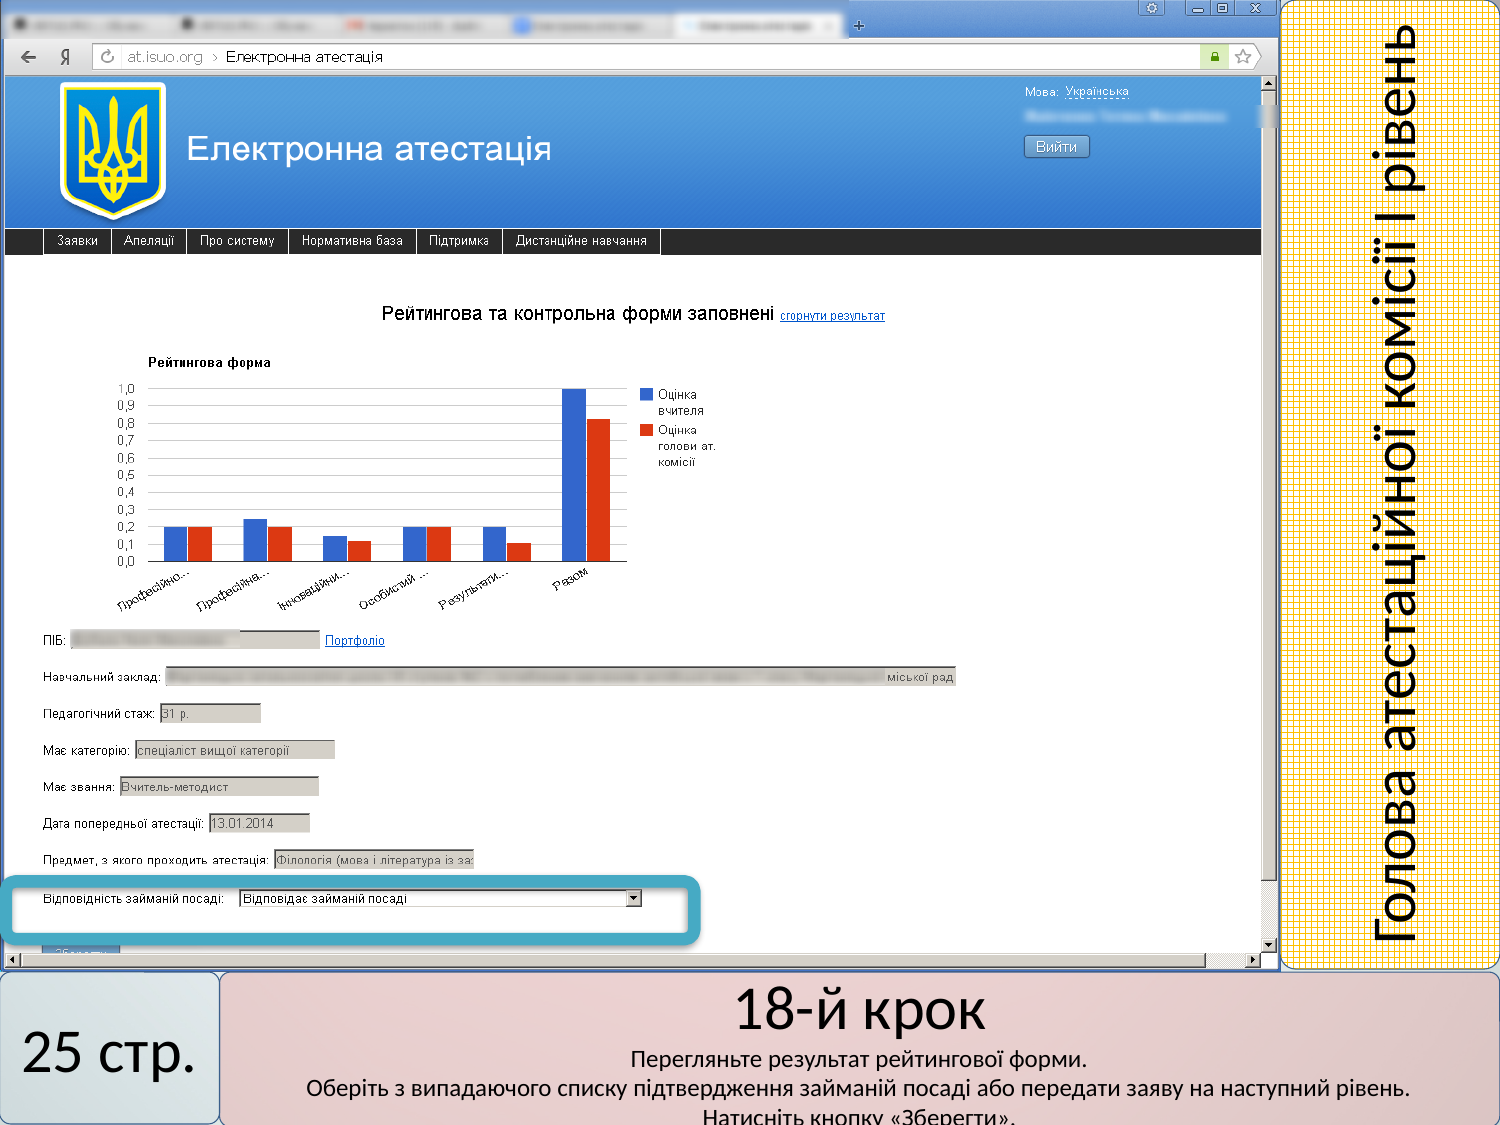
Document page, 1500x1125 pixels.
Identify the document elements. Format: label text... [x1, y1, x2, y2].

picture [1493, 964, 1500, 974]
text_box 25 стр. [0, 981, 222, 1125]
text_box 18-й крок Перегляньте результат рейтингової форми. Оберіть з випадаючого списку підтвердження займаній посаді або передати заяву на наступний рівень. Натисніть кнопку «Зберегти». [218, 969, 1500, 1125]
text_box Голова атестаційної комісії І рівень [1284, 0, 1500, 972]
picture [0, 0, 1285, 975]
